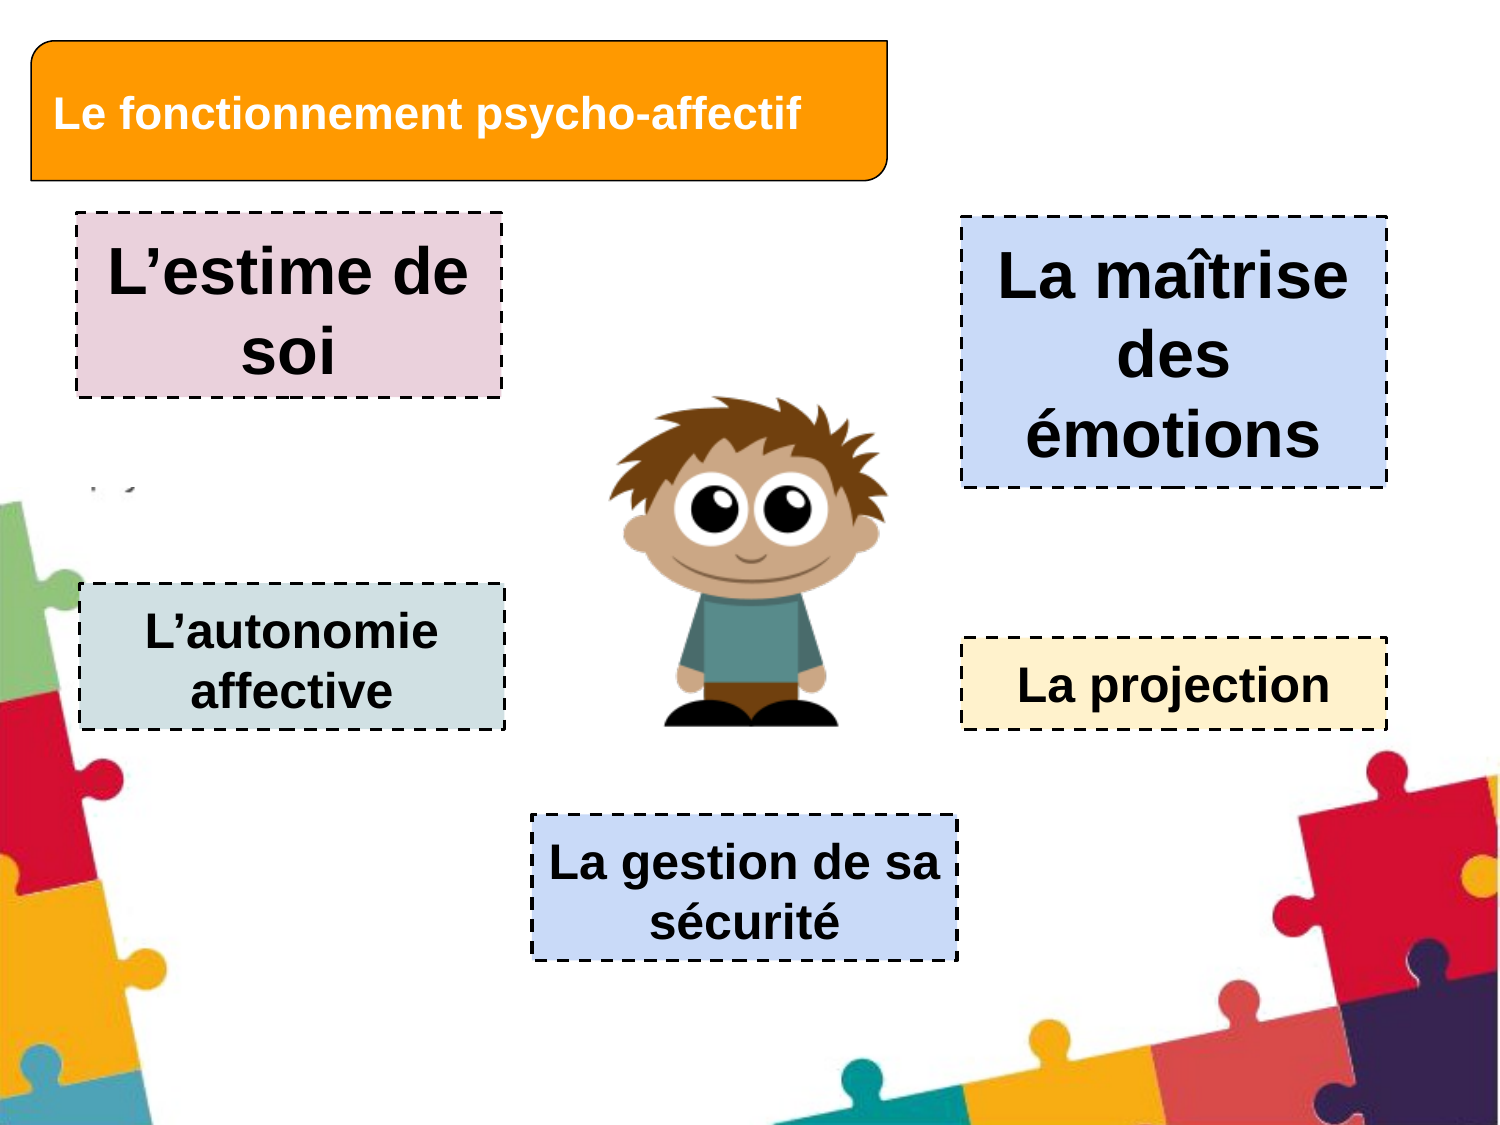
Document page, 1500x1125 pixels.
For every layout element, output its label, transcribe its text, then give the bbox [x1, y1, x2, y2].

text_box Le fonctionnement psycho-affectif [31, 40, 888, 181]
text_box L’estime de soi [76, 212, 502, 398]
picture [0, 362, 1500, 1125]
text_box La maîtrise des émotions [961, 216, 1387, 485]
